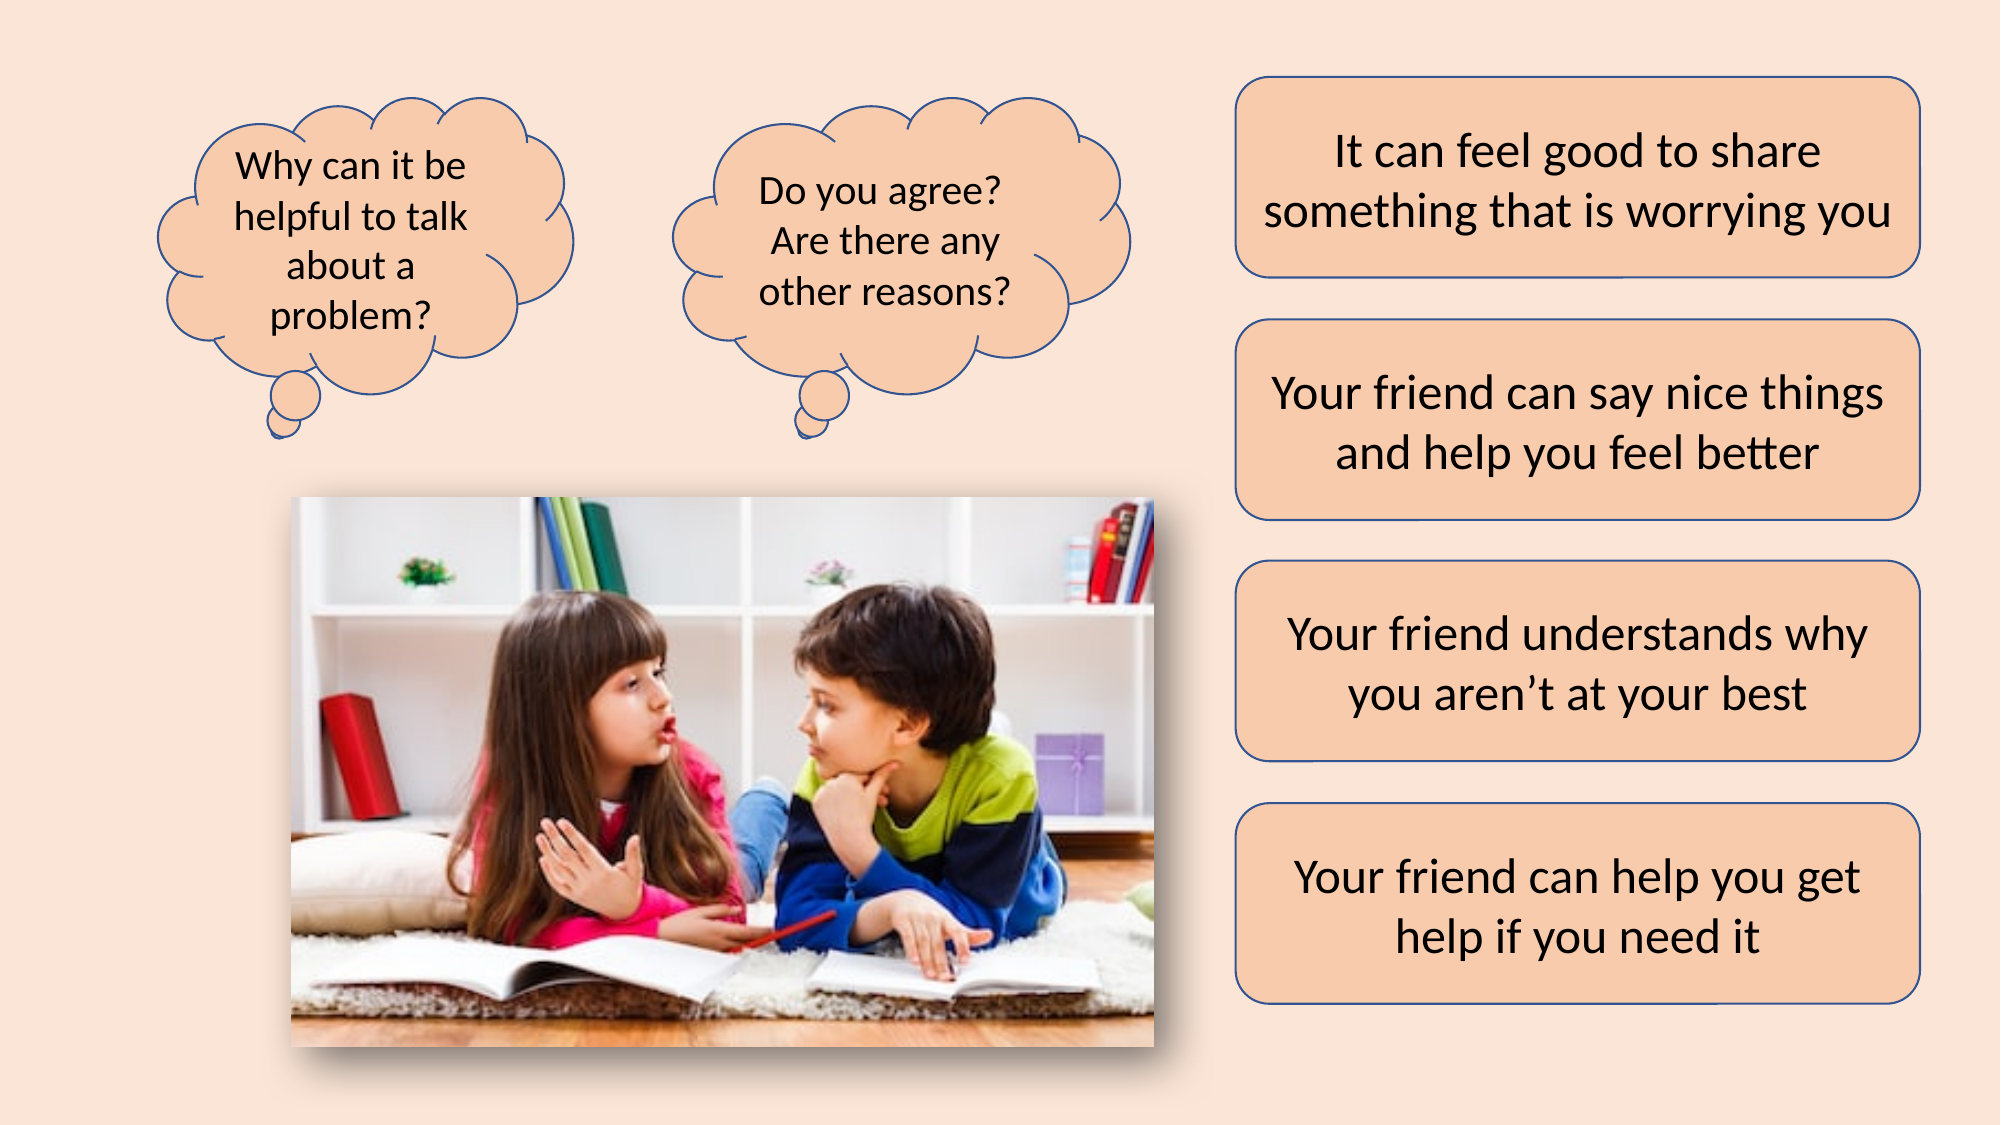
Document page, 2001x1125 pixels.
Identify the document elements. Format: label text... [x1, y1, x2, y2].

text_box Your friend can say nice things and help you feel better [1234, 318, 1922, 522]
text_box Do you agree? Are there any other reasons? [671, 96, 1132, 440]
text_box Your friend understands why you aren’t at your best [1234, 559, 1922, 763]
text_box It can feel good to share something that is worrying you [1234, 75, 1922, 279]
text_box Why can it be helpful to talk about a problem? [156, 96, 575, 440]
text_box Your friend can help you get help if you need it [1234, 802, 1922, 1005]
picture [291, 497, 1154, 1047]
